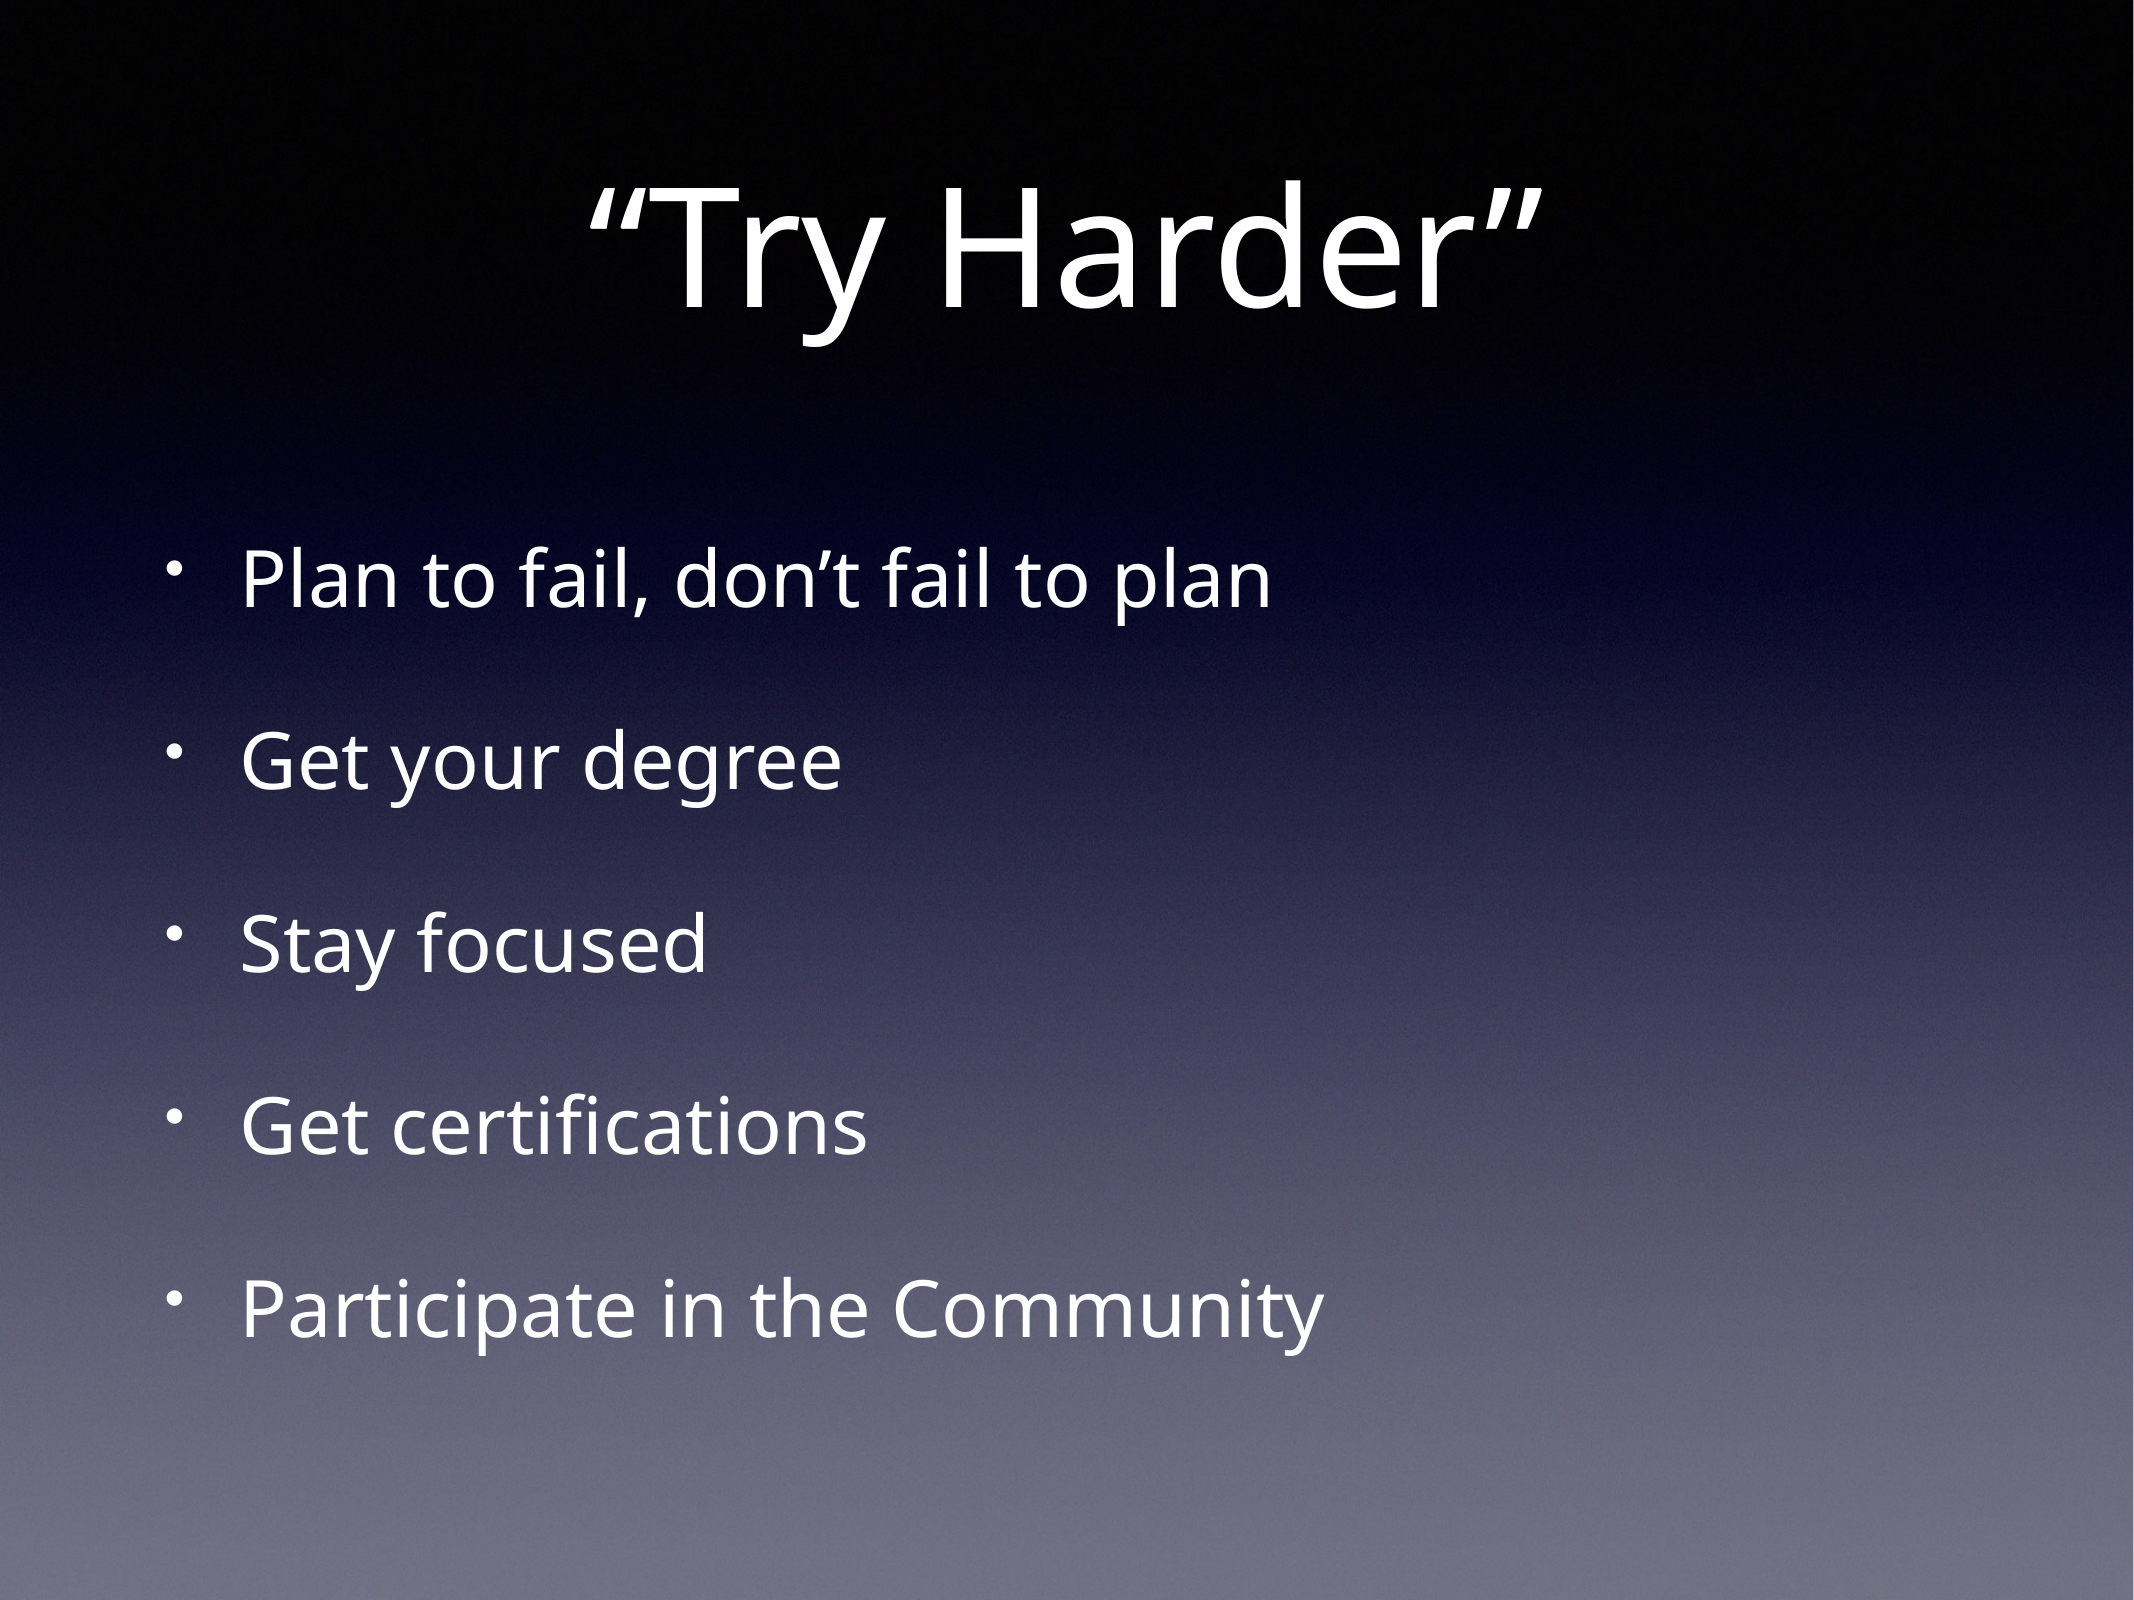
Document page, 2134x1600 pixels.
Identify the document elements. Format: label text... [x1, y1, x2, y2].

picture [0, 0, 2134, 1600]
list Plan to fail, don’t fail to plan Get your degree Stay focused Get certifications Participate in the Community [155, 424, 1978, 1457]
title “Try Harder” [155, 66, 1978, 416]
